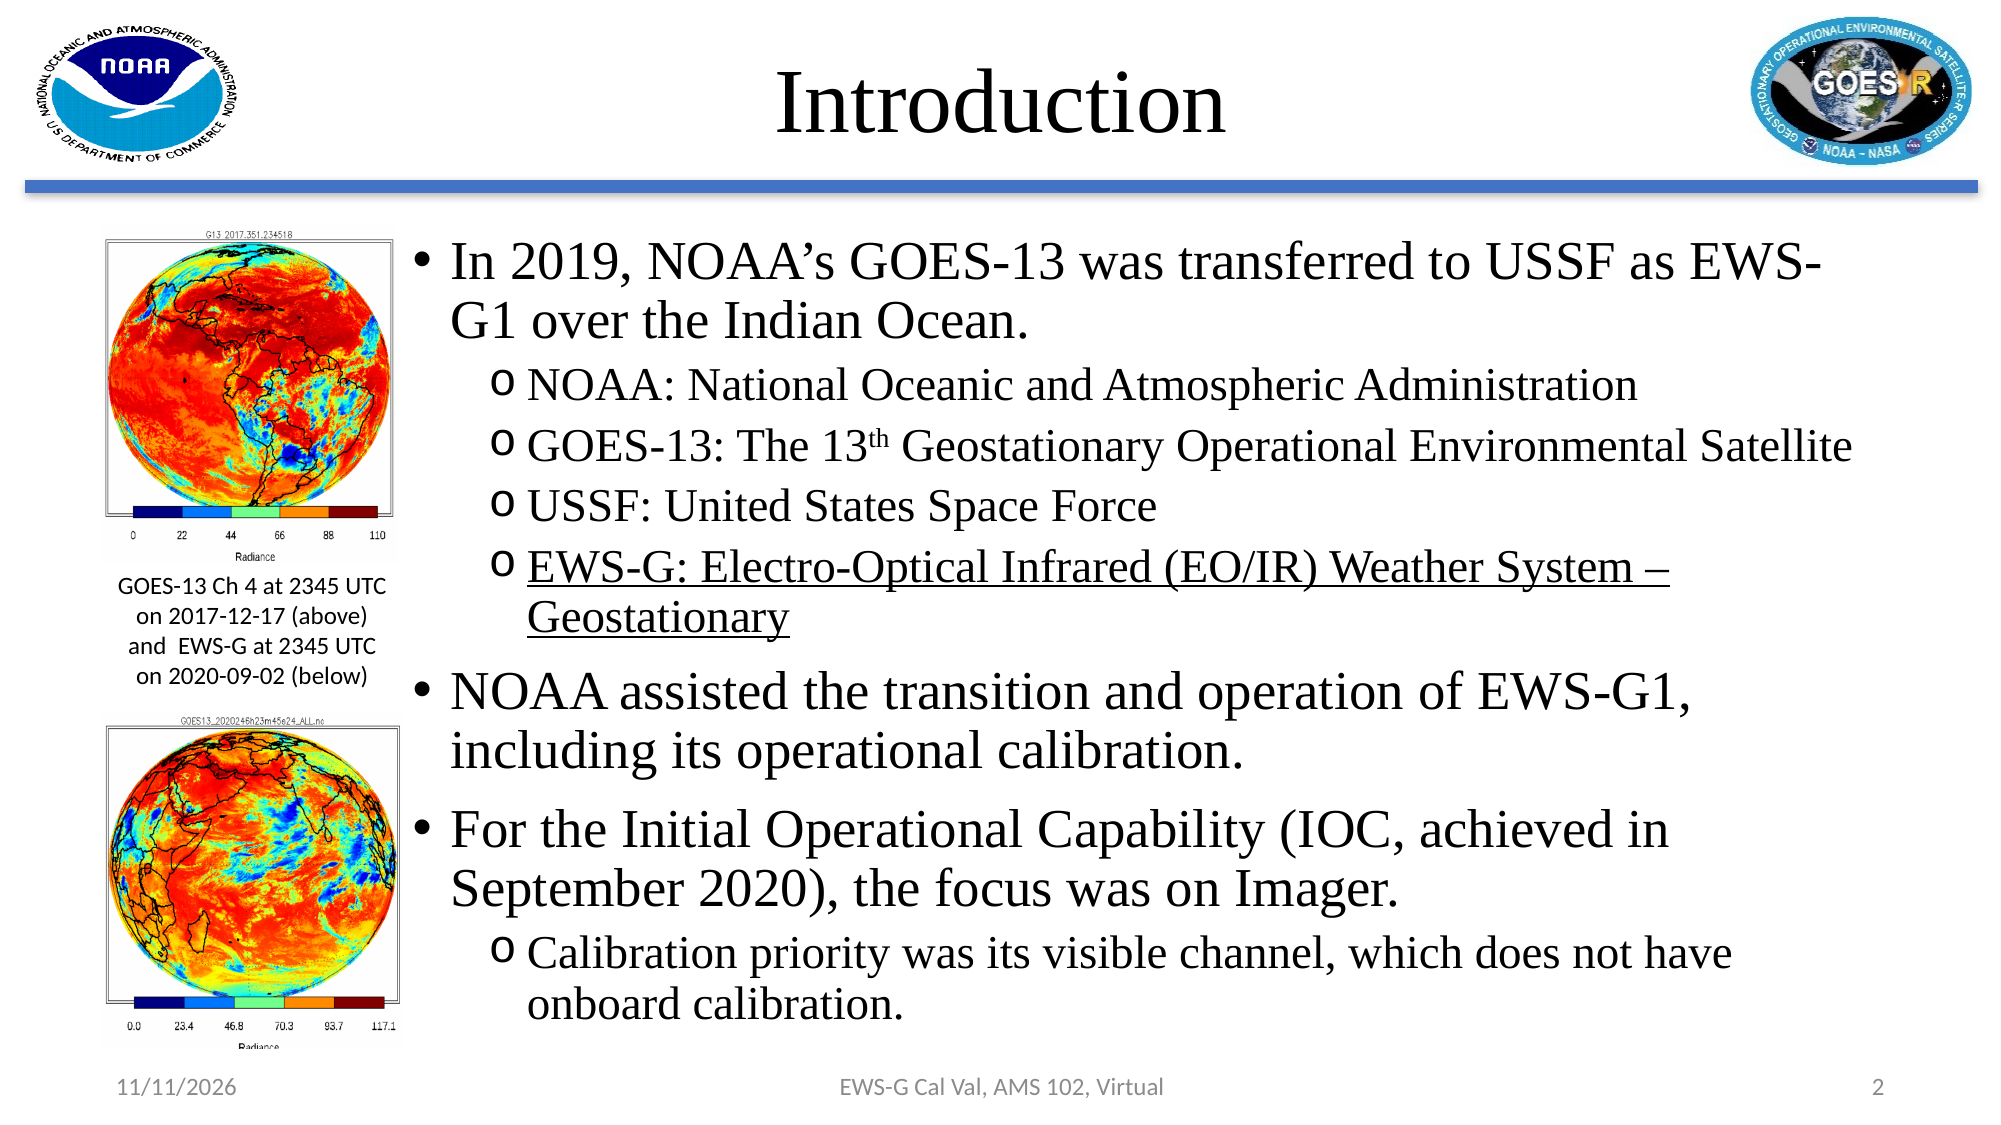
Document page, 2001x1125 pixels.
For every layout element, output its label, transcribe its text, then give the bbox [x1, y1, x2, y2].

title Introduction [252, 37, 1751, 167]
picture [1750, 16, 1972, 167]
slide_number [100, 1061, 403, 1109]
slide_number 2 [1602, 1061, 1900, 1109]
picture [26, 18, 249, 167]
picture [100, 225, 398, 563]
footer EWS-G Cal Val, AMS 102, Virtual [552, 1061, 1453, 1109]
list In 2019, NOAA’s GOES-13 was transferred to USSF as EWS-G1 over the Indian Ocean. NOAA: National Oceanic and Atmospheric Administration GOES-13: The 13th Geostationary Operational Environmental Satellite USSF: United States Space Force EWS-G: Electro-Optical Infrared (EO/IR) Weather System – Geostationary NOAA assisted the transition and operation of EWS-G1, including its operational calibration. For the Initial Operational Capability (IOC, achieved in September 2020), the focus was on Imager. Calibration priority was its visible channel, which does not have onboard calibration. [397, 224, 1899, 1049]
text_box GOES-13 Ch 4 at 2345 UTC on 2017-12-17 (above) and EWS-G at 2345 UTC on 2020-09-02 (below) [100, 562, 404, 697]
picture [100, 711, 404, 1049]
